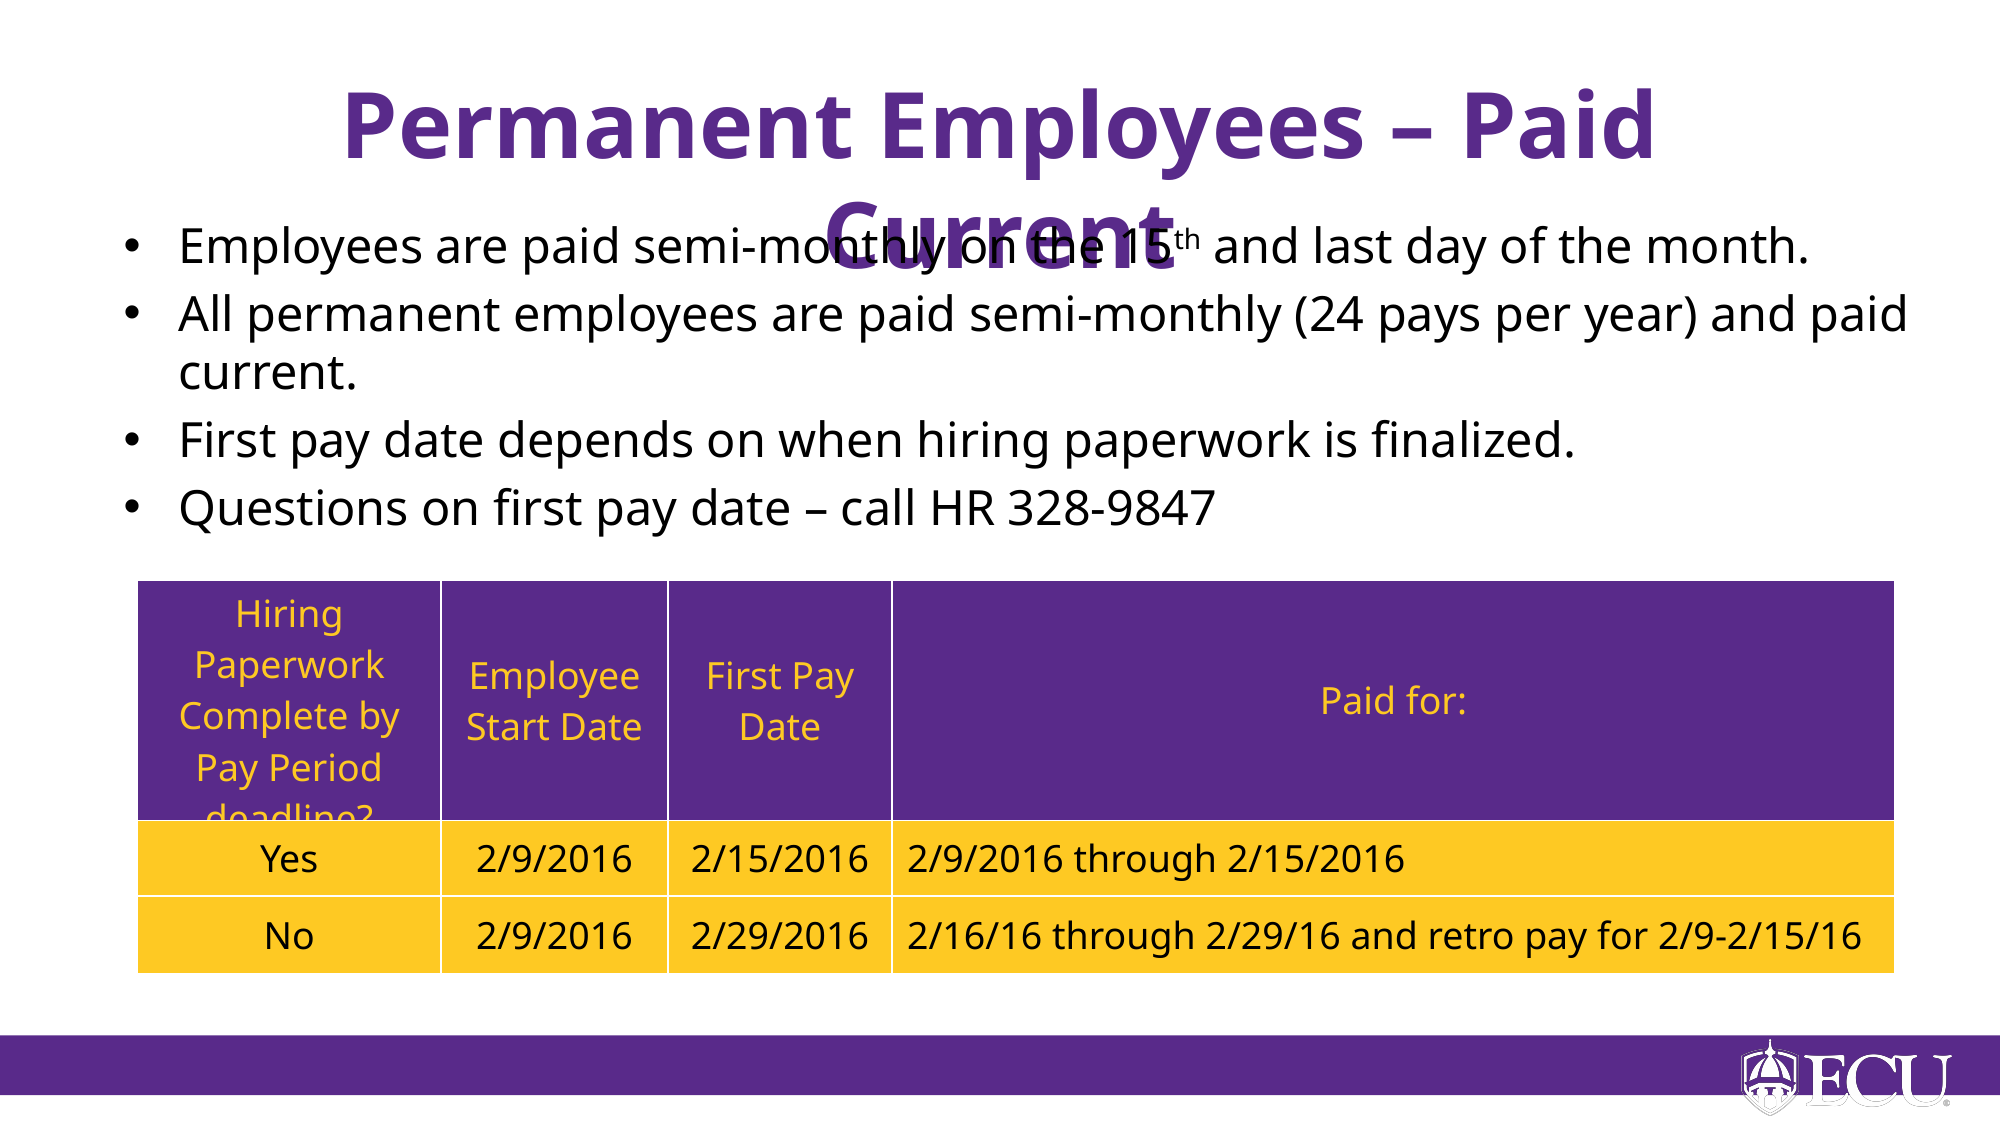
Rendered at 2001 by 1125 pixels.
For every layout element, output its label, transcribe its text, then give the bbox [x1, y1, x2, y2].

table_header First Pay Date [669, 581, 891, 820]
table_cell 2/9/2016 [442, 821, 667, 895]
table_cell No [138, 897, 440, 973]
table_cell 2/16/16 through 2/29/16 and retro pay for 2/9-2/15/16 [893, 897, 1894, 973]
table_cell Yes [138, 821, 440, 895]
table_cell 2/9/2016 [442, 897, 667, 973]
table_header Employee Start Date [442, 581, 667, 820]
text_box Permanent Employees – Paid Current [137, 59, 1863, 204]
text_box [0, 1035, 2000, 1096]
table_cell 2/29/2016 [669, 897, 891, 973]
text_box Employees are paid semi-monthly on the 15th and last day of the month. All permanent employees are paid semi-monthly (24 pays per year) and paid current. First pay date depends on when hiring paperwork is finalized. Questions on first pay date – call HR 328-9847 [108, 207, 1951, 545]
table_cell 2/15/2016 [669, 821, 891, 895]
table_header Hiring Paperwork Complete by Pay Period deadline? [138, 581, 440, 820]
table_header Paid for: [893, 581, 1894, 820]
picture [1741, 1038, 1952, 1117]
table_cell 2/9/2016 through 2/15/2016 [893, 821, 1894, 895]
